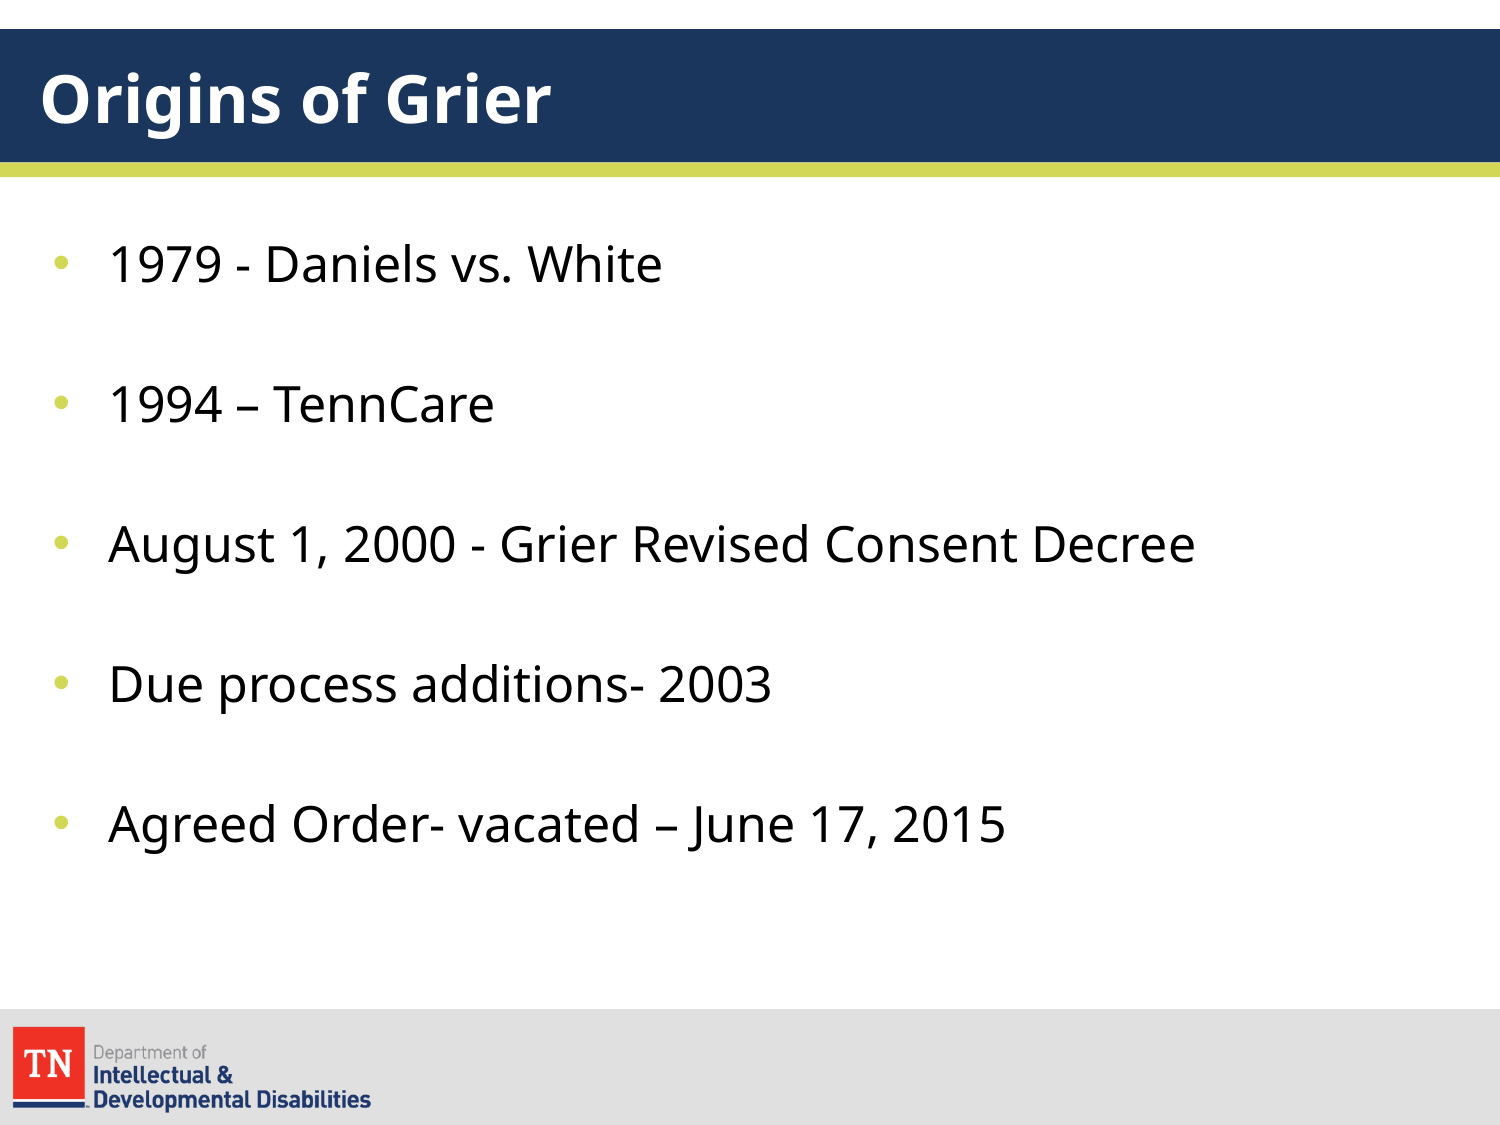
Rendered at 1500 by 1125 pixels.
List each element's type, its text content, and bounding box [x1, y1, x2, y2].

title Origins of Grier [24, 29, 1475, 165]
list 1979 - Daniels vs. White 1994 – TennCare August 1, 2000 - Grier Revised Consent Decree Due process additions- 2003 Agreed Order- vacated – June 17, 2015 [37, 224, 1475, 1039]
picture [1, 1009, 382, 1125]
